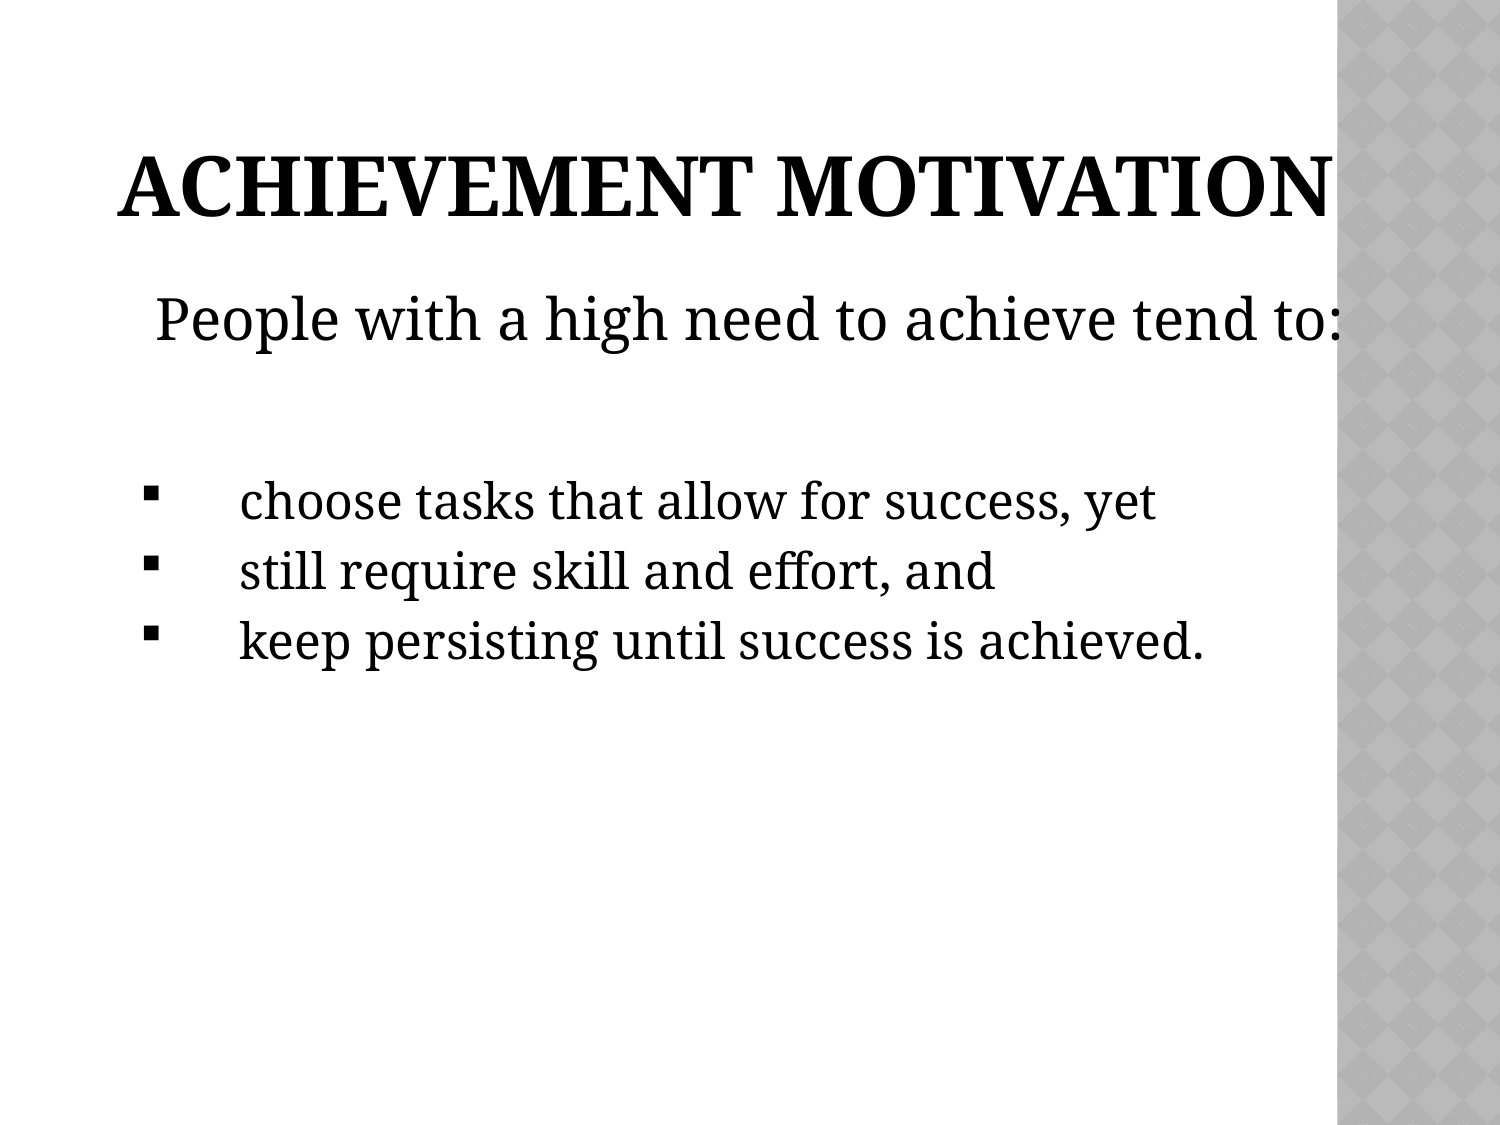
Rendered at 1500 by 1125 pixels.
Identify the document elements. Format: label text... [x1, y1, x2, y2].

text_box choose tasks that allow for success, yet still require skill and effort, and keep persisting until success is achieved. [124, 462, 1400, 975]
title Achievement Motivation [110, 45, 1386, 233]
text_box People with a high need to achieve tend to: [87, 274, 1413, 513]
